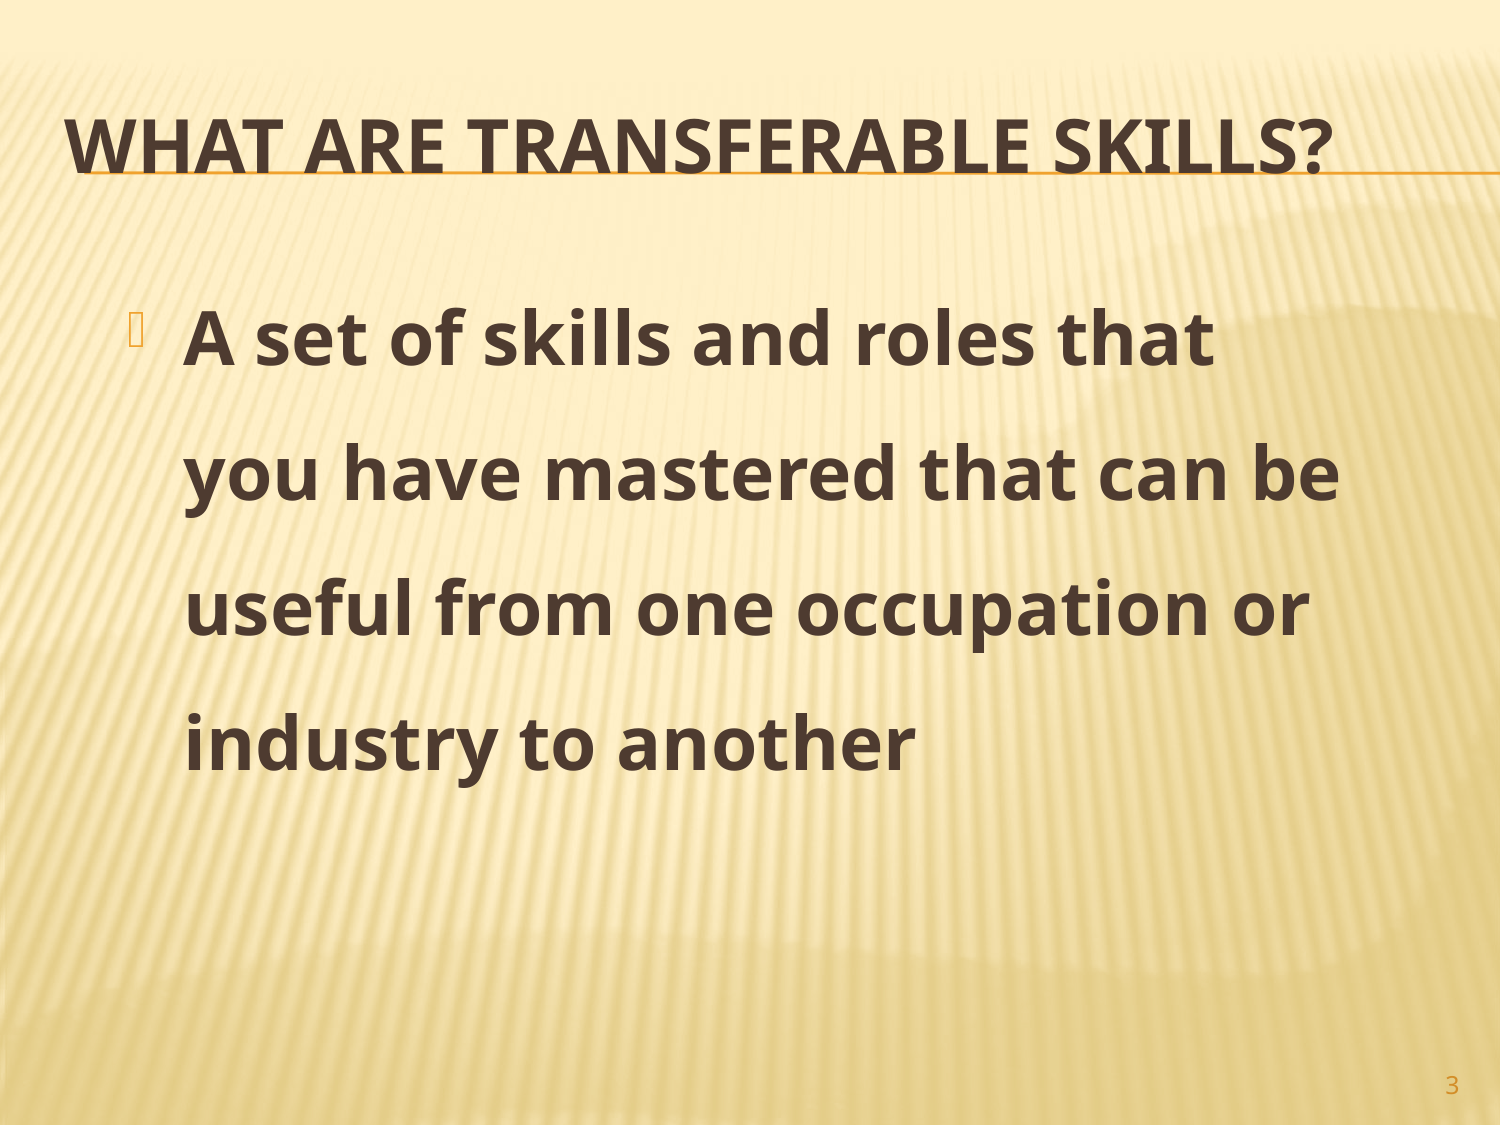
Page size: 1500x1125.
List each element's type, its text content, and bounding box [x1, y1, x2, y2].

title What are TRANSFERABLE SKILLS? [50, 75, 1475, 213]
slide_number 3 [1350, 1061, 1475, 1103]
list A set of skills and roles that you have mastered that can be useful from one occupation or industry to another [112, 237, 1363, 1025]
